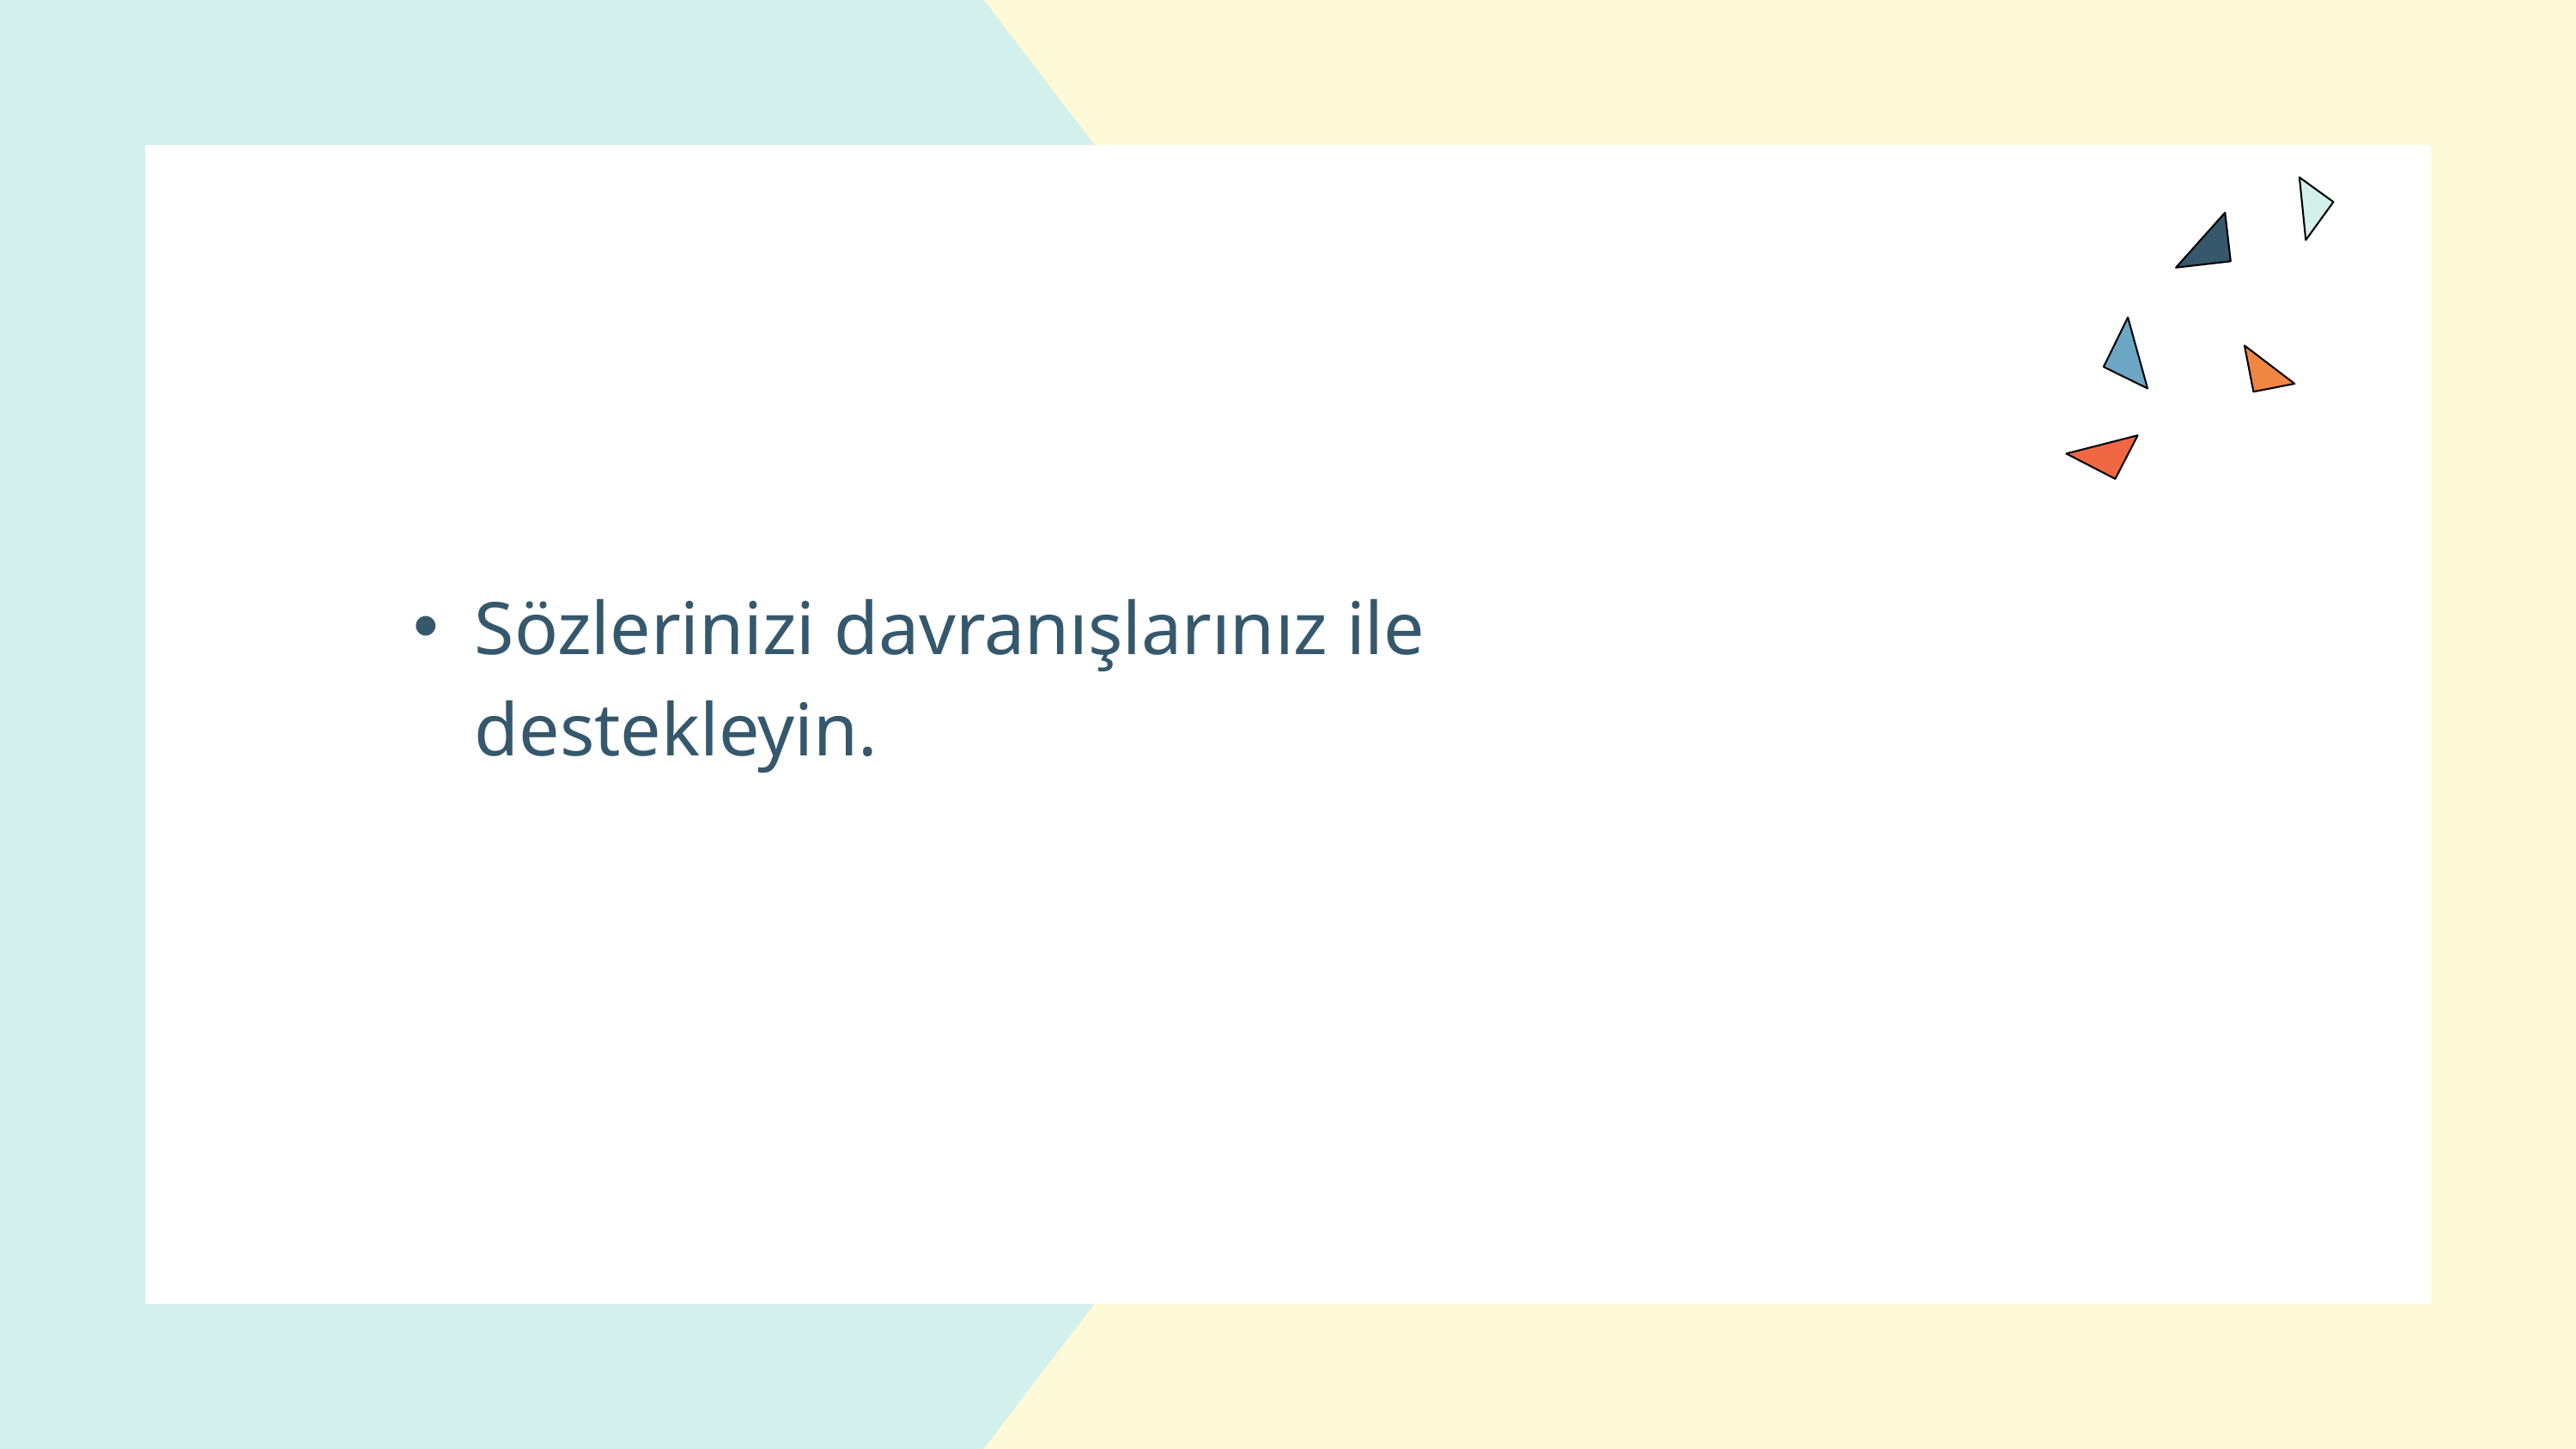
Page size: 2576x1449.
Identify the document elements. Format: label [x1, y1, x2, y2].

text_box [2281, 185, 2324, 233]
text_box [0, 0, 1538, 1449]
text_box [2112, 324, 2163, 381]
text_box [2248, 340, 2291, 389]
text_box [2175, 212, 2226, 269]
text_box [144, 144, 2432, 1304]
text_box [2077, 416, 2127, 473]
